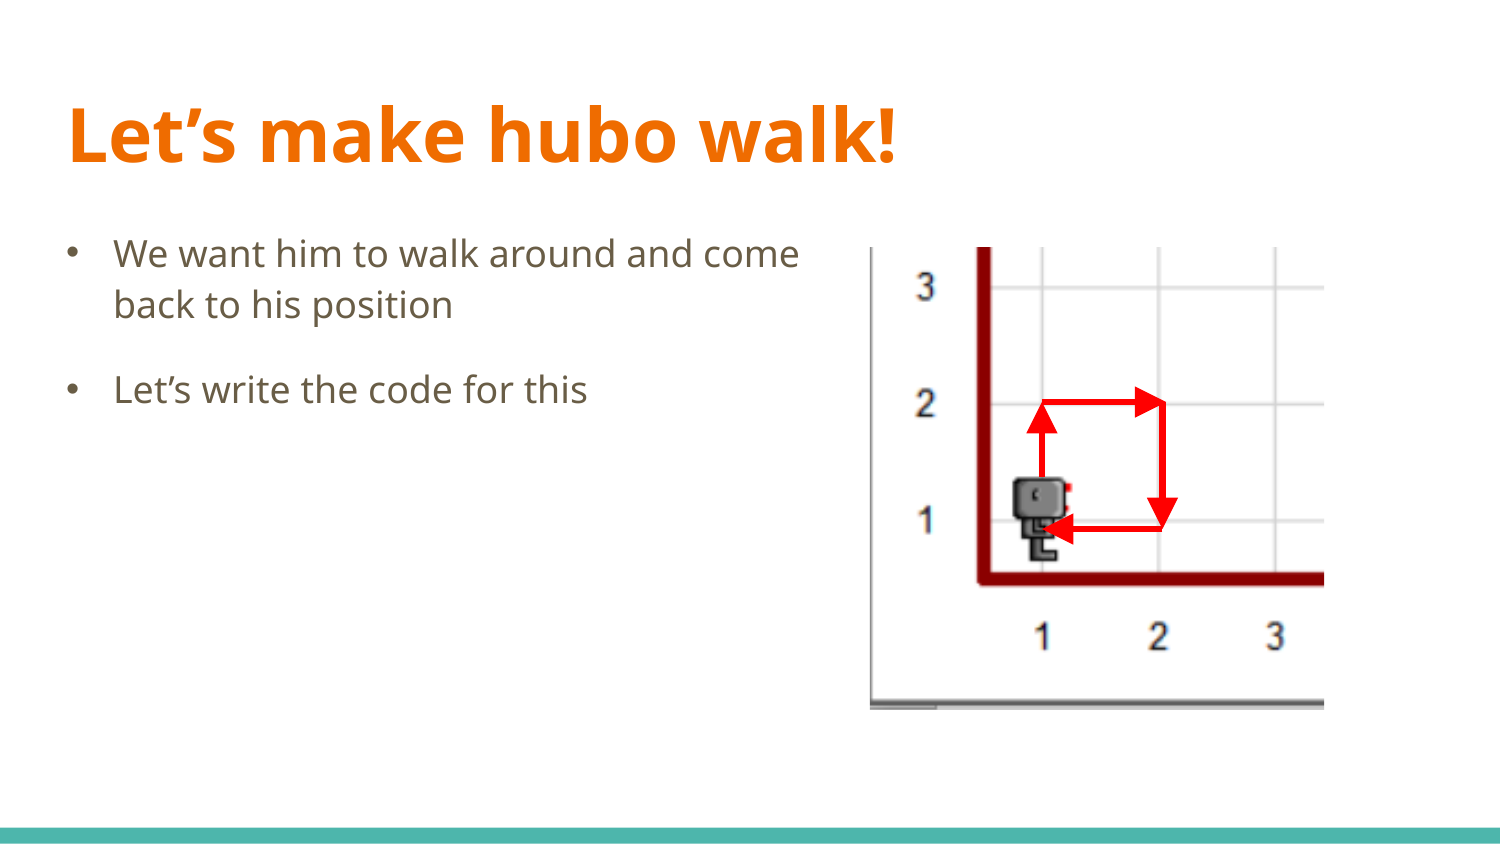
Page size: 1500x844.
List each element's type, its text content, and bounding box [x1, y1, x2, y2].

title Let’s make hubo walk! [51, 72, 1449, 189]
picture [869, 247, 1325, 710]
list We want him to walk around and come back to his position Let’s write the code for this [51, 207, 842, 750]
